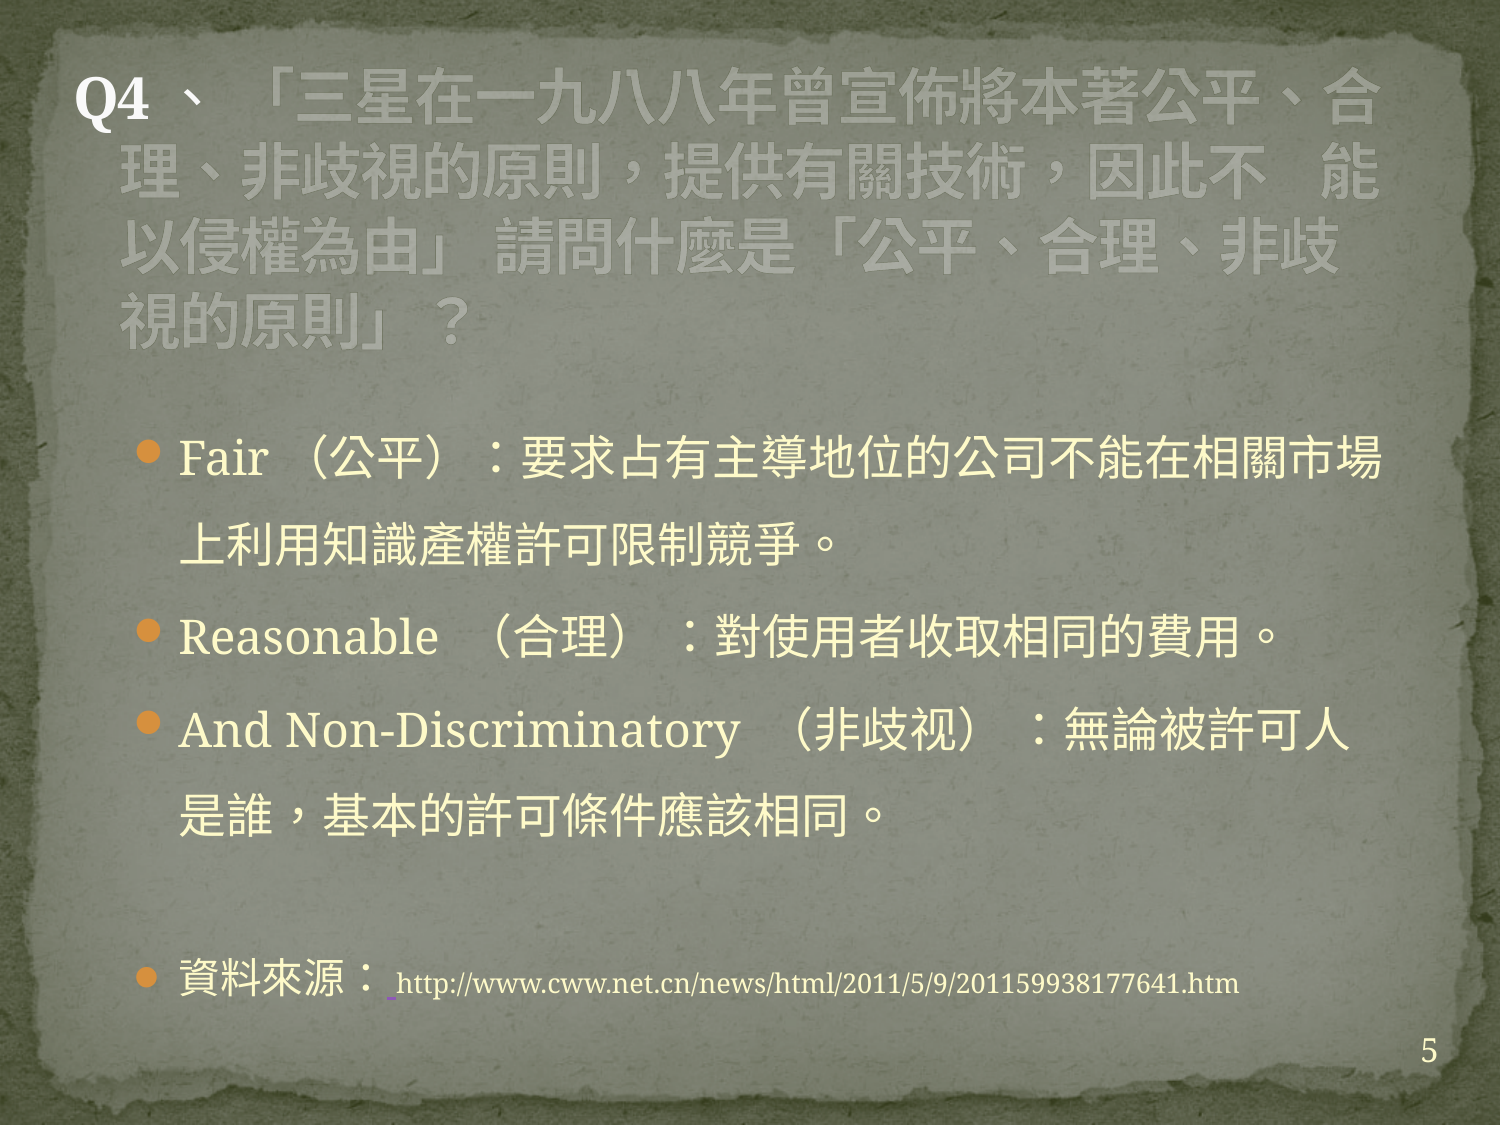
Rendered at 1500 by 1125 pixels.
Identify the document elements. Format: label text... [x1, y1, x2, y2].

title Q4、 「三星在一九八八年曾宣佈將本著公平、合理、非歧視的原則，提供有關技術，因此不 能以侵權為由」 請問什麼是「公平、合理、非歧視的原則」？ [58, 23, 1409, 365]
list Fair（公平）：要求占有主導地位的公司不能在相關市場上利用知識產權許可限制競爭。 Reasonable （合理） ：對使用者收取相同的費用。 And Non-Discriminatory （非歧视） ：無論被許可人是誰，基本的許可條件應該相同。 資料來源： http://www.cww.net.cn/news/html/2011/5/9/201159938177641.htm [58, 375, 1409, 1125]
slide_number 5 [1379, 1014, 1480, 1089]
